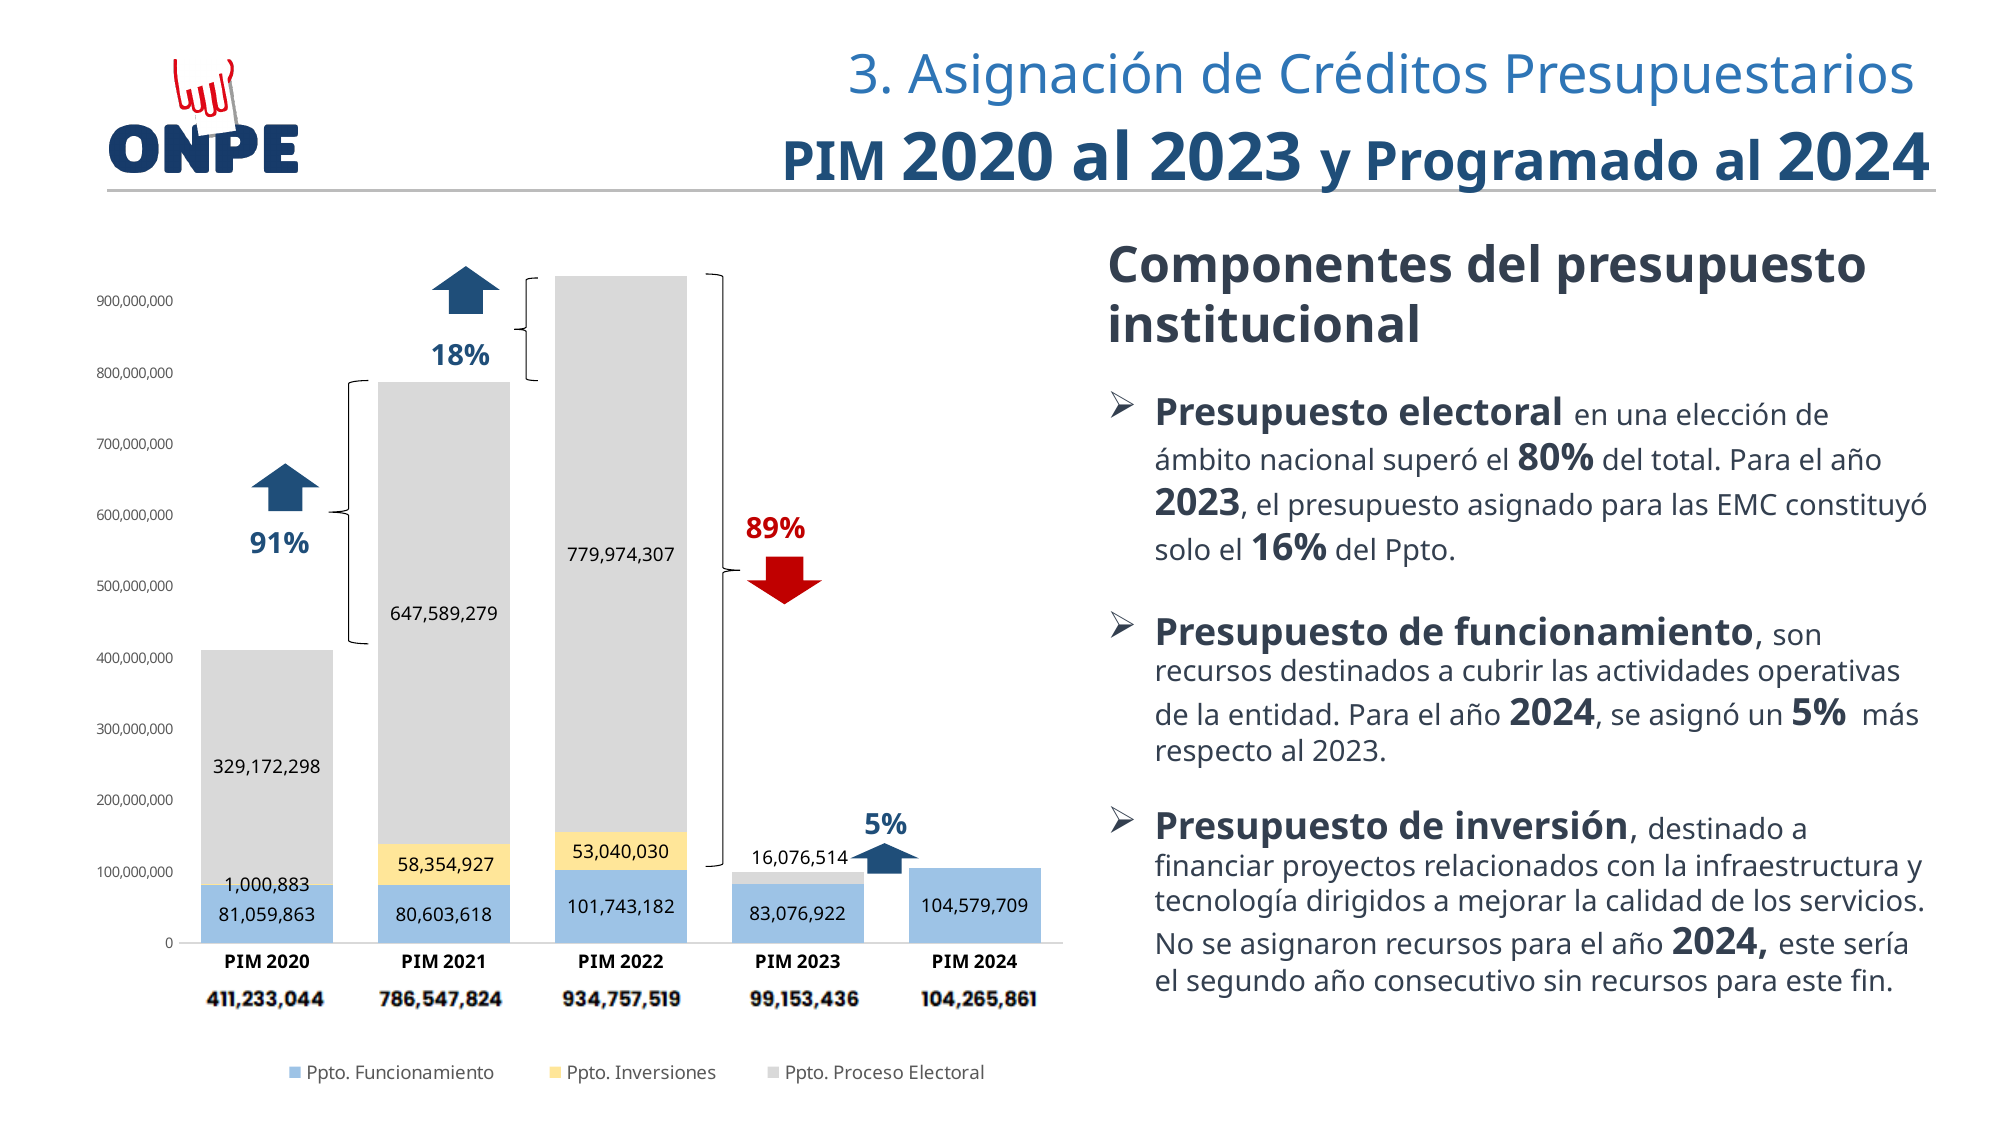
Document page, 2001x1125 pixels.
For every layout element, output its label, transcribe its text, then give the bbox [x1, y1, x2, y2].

text_box 3. Asignación de Créditos Presupuestarios PIM 2020 al 2023 y Programado al 2024 [341, 31, 1946, 201]
picture [109, 59, 298, 173]
chart [36, 240, 1084, 1093]
text_box Presupuesto electoral en una elección de ámbito nacional superó el 80% del total. Para el año 2023, el presupuesto asignado para las EMC constituyó solo el 16% del Ppto. Presupuesto de funcionamiento, son recursos destinados a cubrir las actividades operativas de la entidad. Para el año 2024, se asignó un 5% más respecto al 2023. Presupuesto de inversión, destinado a financiar proyectos relacionados con la infraestructura y tecnología dirigidos a mejorar la calidad de los servicios. No se asignaron recursos para el año 2024, este sería el segundo año consecutivo sin recursos para este fin. [1092, 380, 1946, 1005]
text_box Componentes del presupuesto institucional [1092, 224, 1946, 360]
